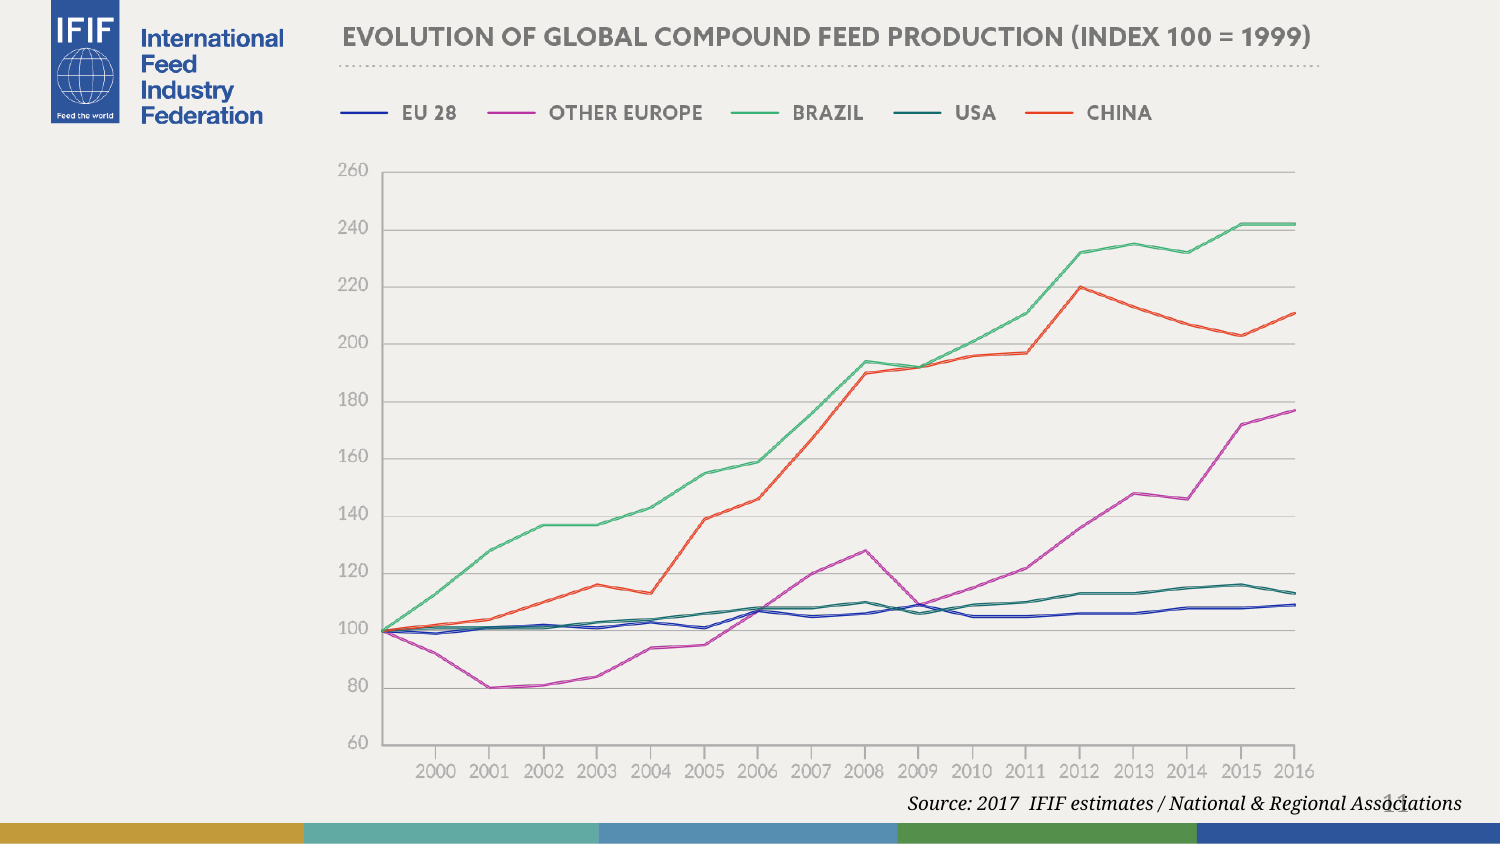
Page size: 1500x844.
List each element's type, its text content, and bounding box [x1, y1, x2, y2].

slide_number 11 [1074, 782, 1425, 827]
text_box Source: 2017 IFIF estimates / National & Regional Associations [893, 804, 1074, 822]
picture [51, 0, 283, 124]
text_box Source: 2017 IFIF estimates / National & Regional Associations [1425, 784, 1482, 822]
picture [337, 21, 1326, 795]
